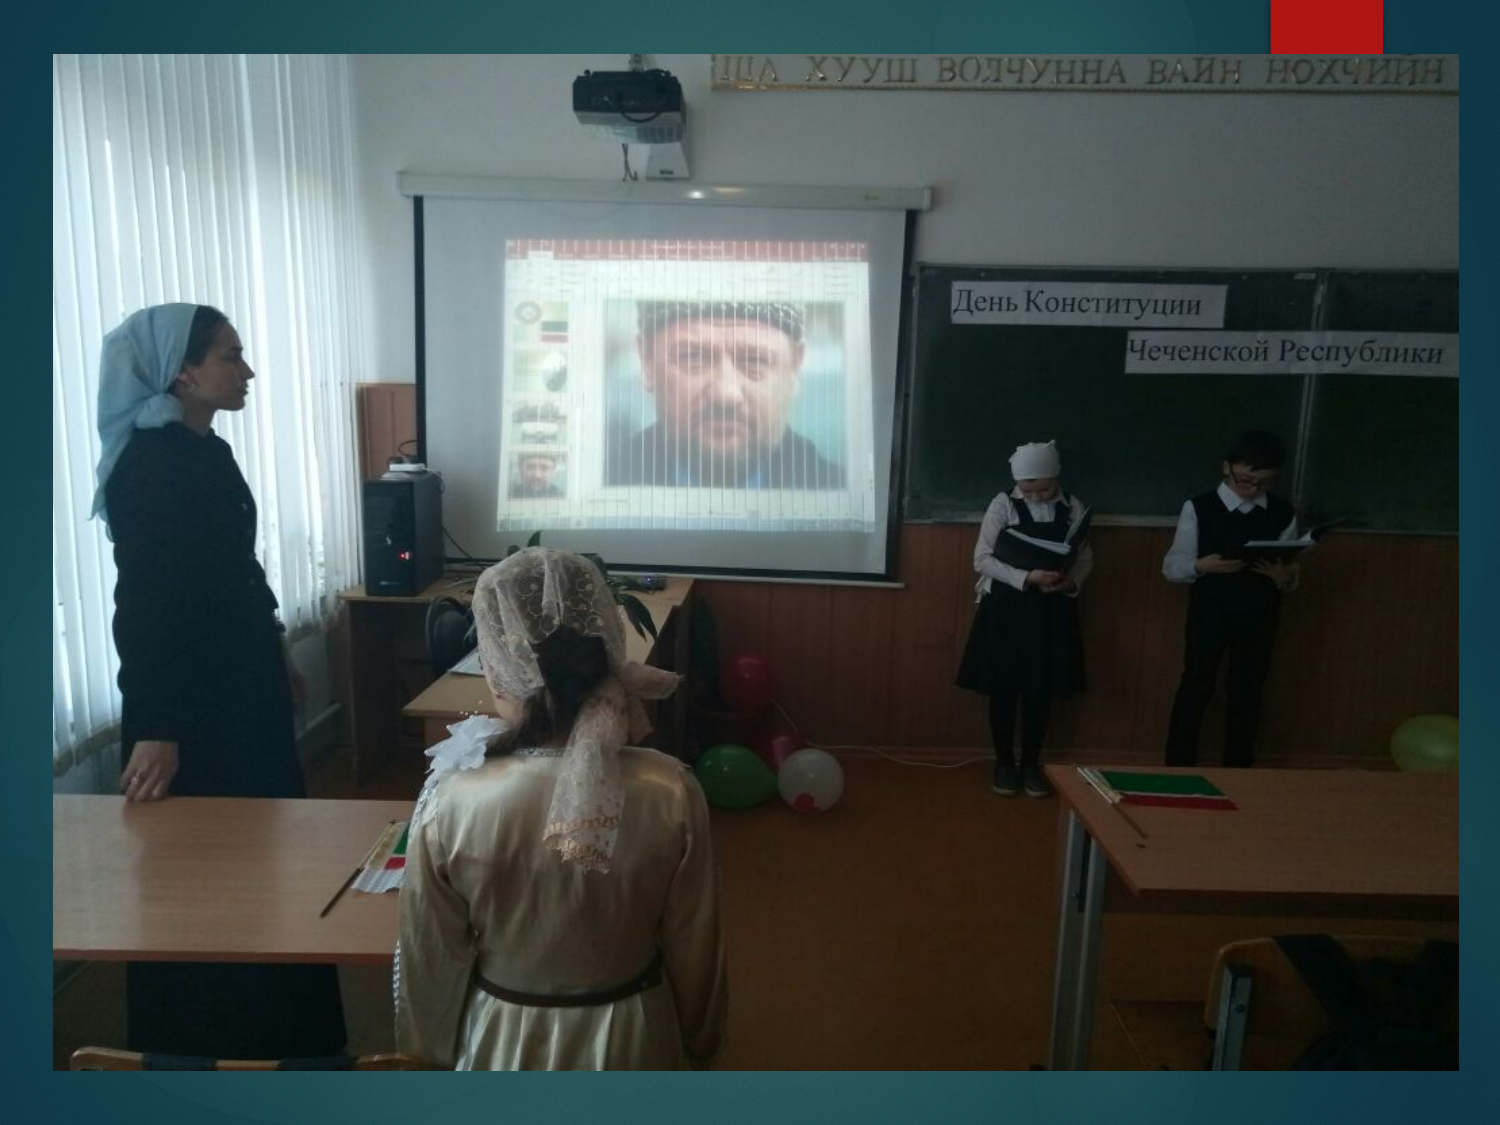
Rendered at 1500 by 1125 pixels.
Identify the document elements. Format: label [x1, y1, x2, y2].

list [52, 54, 1459, 1071]
